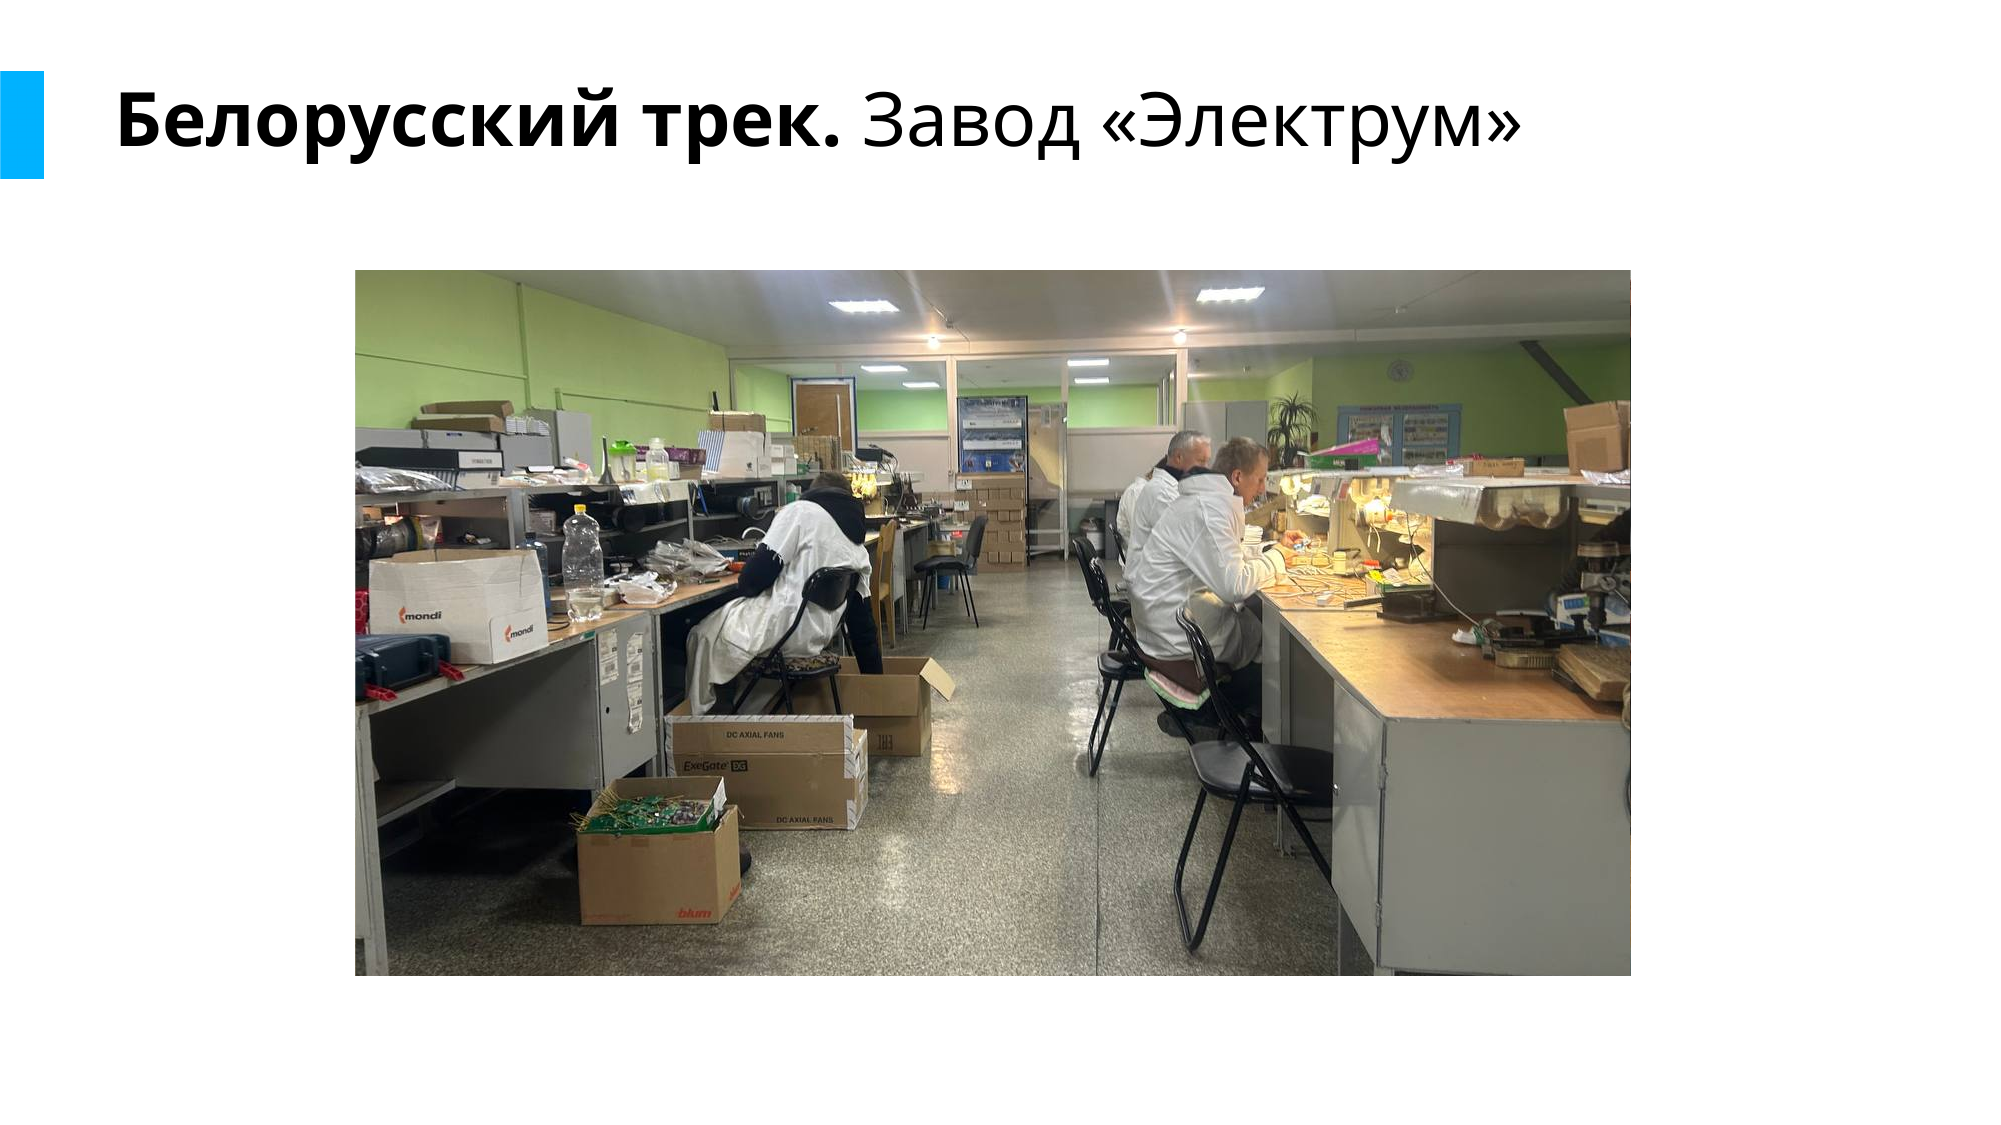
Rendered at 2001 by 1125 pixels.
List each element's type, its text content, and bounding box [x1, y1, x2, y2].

picture [355, 269, 1656, 976]
text_box Белорусский трек. Завод «Электрум» [114, 71, 1871, 196]
